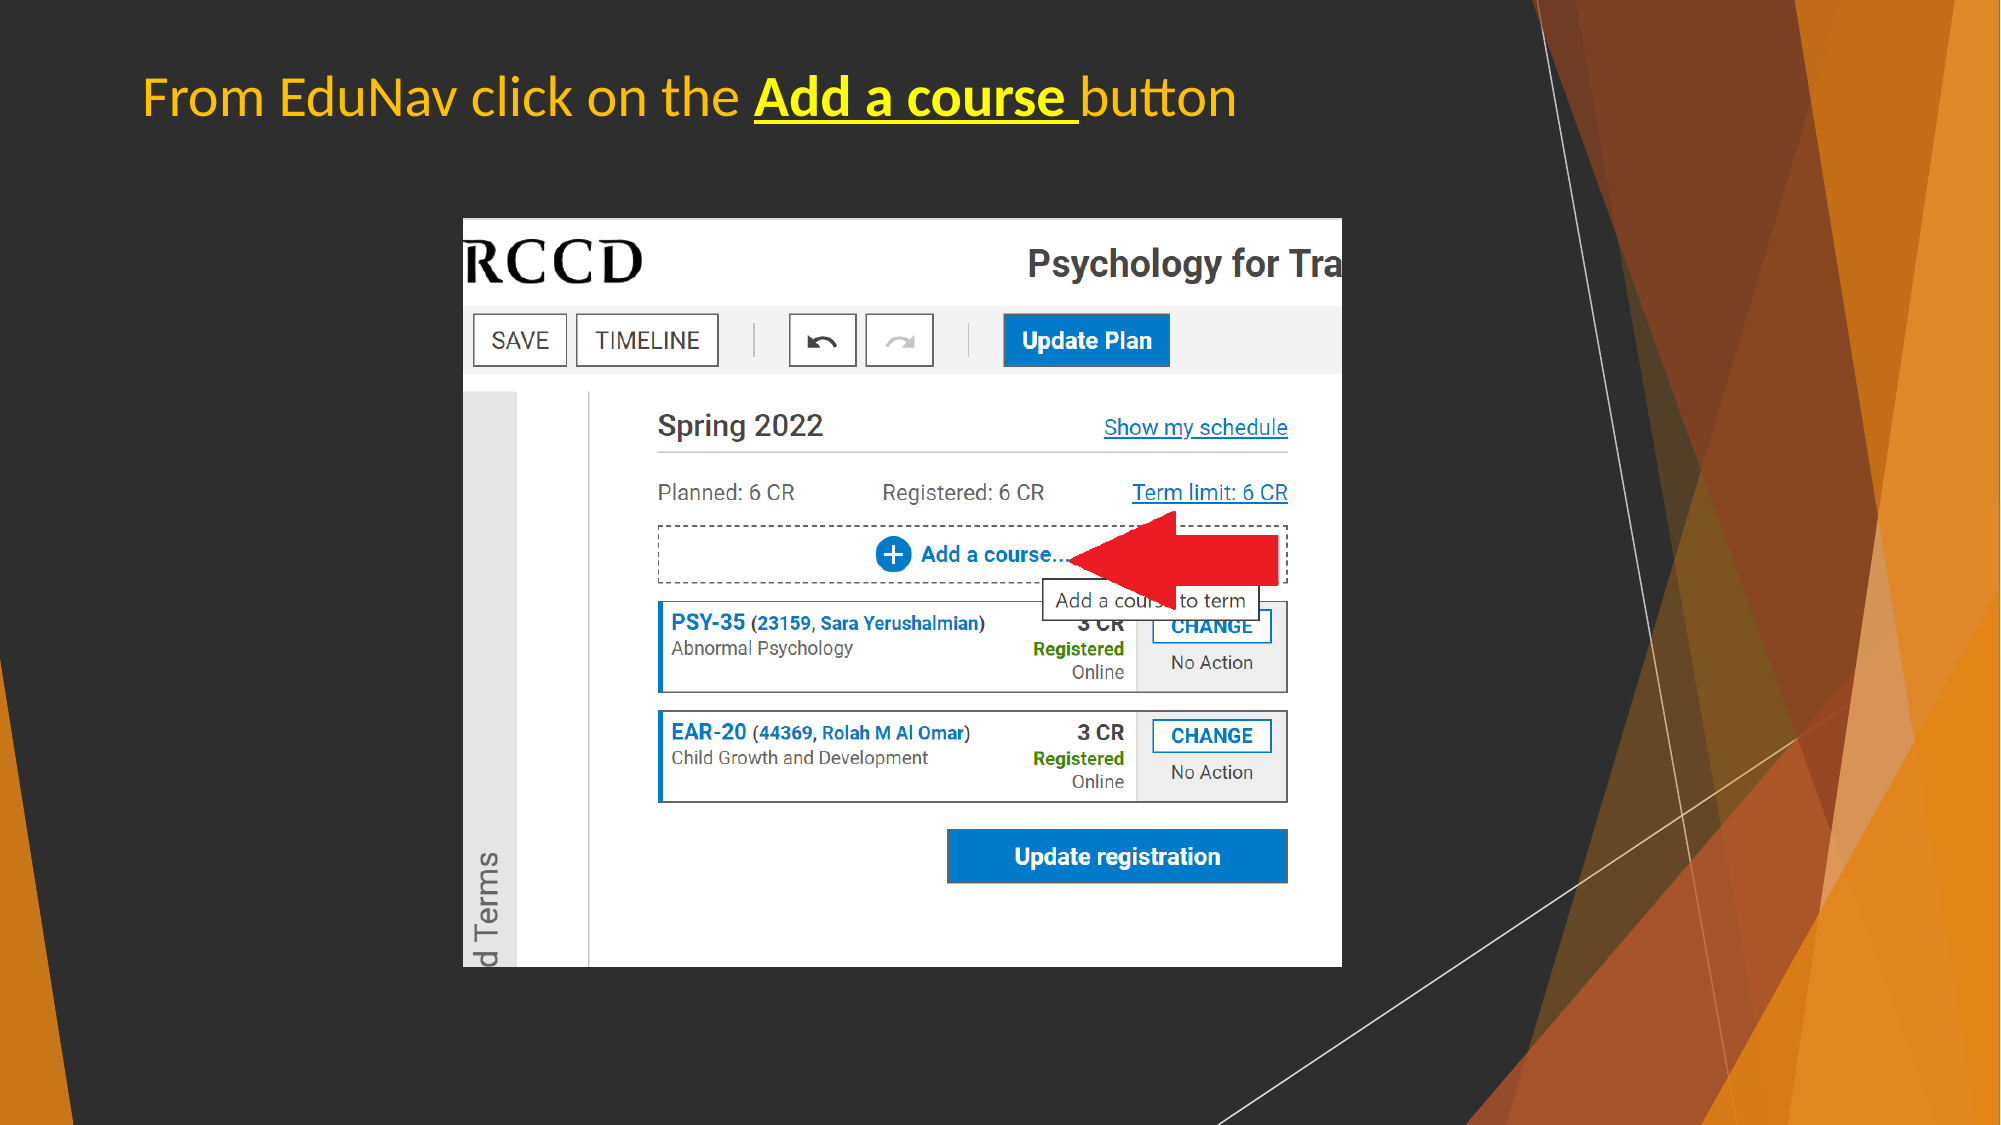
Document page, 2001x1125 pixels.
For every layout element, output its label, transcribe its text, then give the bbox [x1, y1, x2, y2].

picture [463, 218, 1342, 967]
text_box From EduNav click on the Add a course button [127, 50, 1478, 136]
